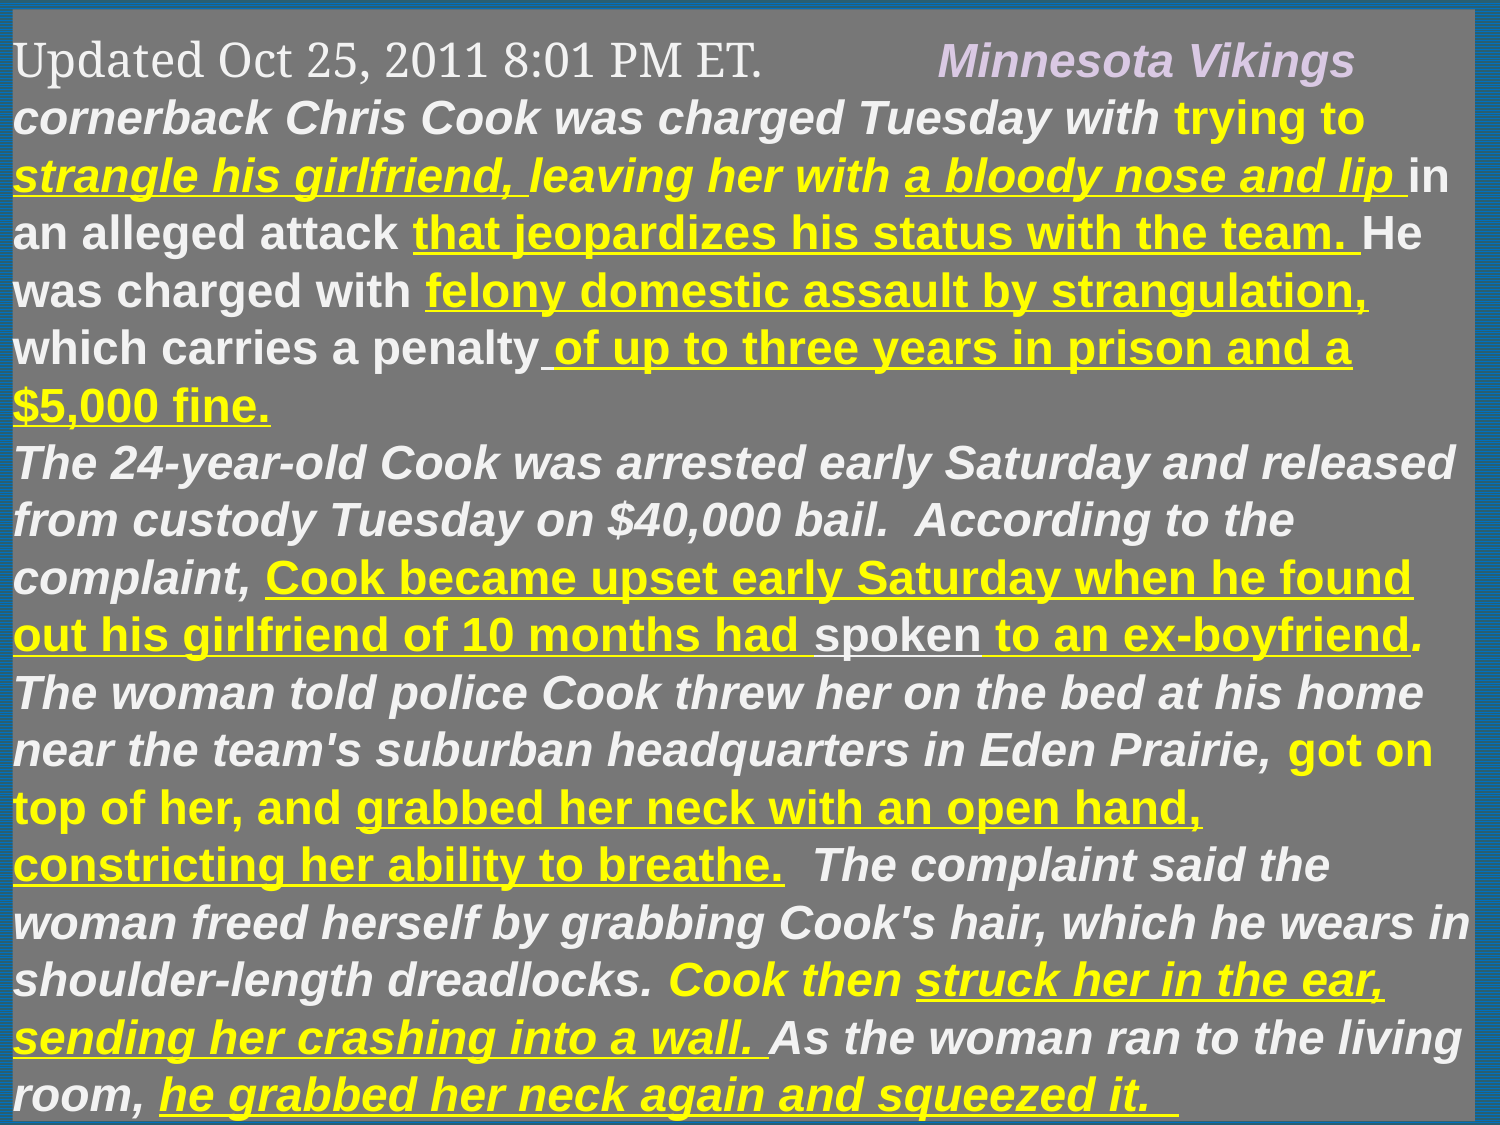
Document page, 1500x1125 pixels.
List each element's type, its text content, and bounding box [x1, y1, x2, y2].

list Updated Oct 25, 2011 8:01 PM ET. Minnesota Vikings cornerback Chris Cook was charged Tuesday with trying to strangle his girlfriend, leaving her with a bloody nose and lip in an alleged attack that jeopardizes his status with the team. He was charged with felony domestic assault by strangulation, which carries a penalty of up to three years in prison and a $5,000 fine. The 24-year-old Cook was arrested early Saturday and released from custody Tuesday on $40,000 bail. According to the complaint, Cook became upset early Saturday when he found out his girlfriend of 10 months had spoken to an ex-boyfriend. The woman told police Cook threw her on the bed at his home near the team's suburban headquarters in Eden Prairie, got on top of her, and grabbed her neck with an open hand, constricting her ability to breathe. The complaint said the woman freed herself by grabbing Cook's hair, which he wears in shoulder-length dreadlocks. Cook then struck her in the ear, sending her crashing into a wall. As the woman ran to the living room, he grabbed her neck again and squeezed it. [12, 9, 1475, 1122]
